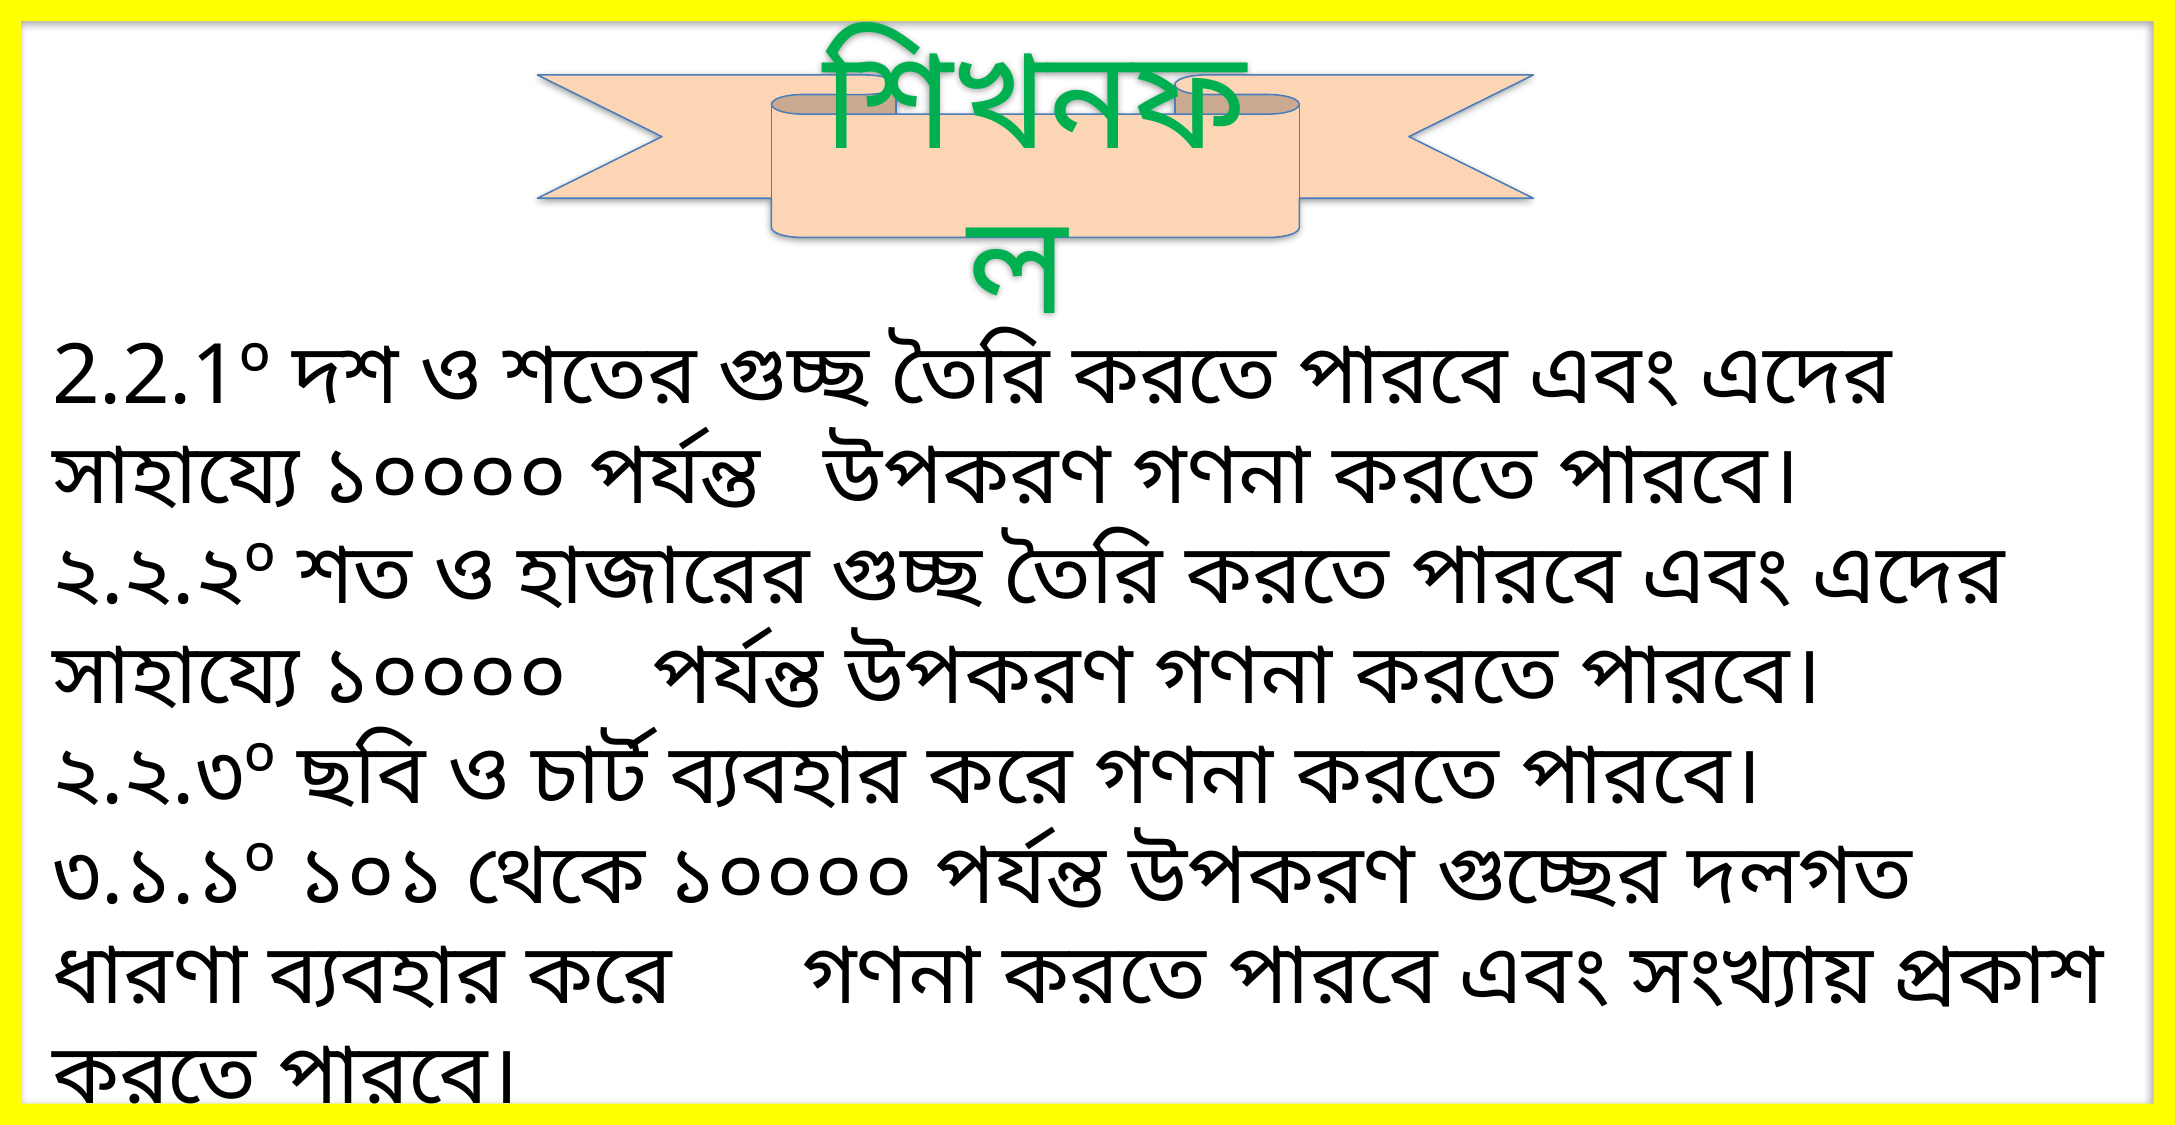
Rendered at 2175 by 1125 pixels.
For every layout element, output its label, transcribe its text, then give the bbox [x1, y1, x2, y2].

text_box 2.2.1º দশ ও শতের গুচ্ছ তৈরি করতে পারবে এবং এদের সাহায্যে ১০০০০ পর্যন্ত উপকরণ গণনা করতে পারবে। ২.২.২º শত ও হাজারের গুচ্ছ তৈরি করতে পারবে এবং এদের সাহায্যে ১০০০০ পর্যন্ত উপকরণ গণনা করতে পারবে। ২.২.৩º ছবি ও চার্ট ব্যবহার করে গণনা করতে পারবে। ৩.১.১º ১০১ থেকে ১০০০০ পর্যন্ত উপকরণ গুচ্ছের দলগত ধারণা ব্যবহার করে গণনা করতে পারবে এবং সংখ্যায় প্রকাশ করতে পারবে। [37, 312, 2138, 1125]
text_box শিখনফল [536, 74, 1535, 239]
